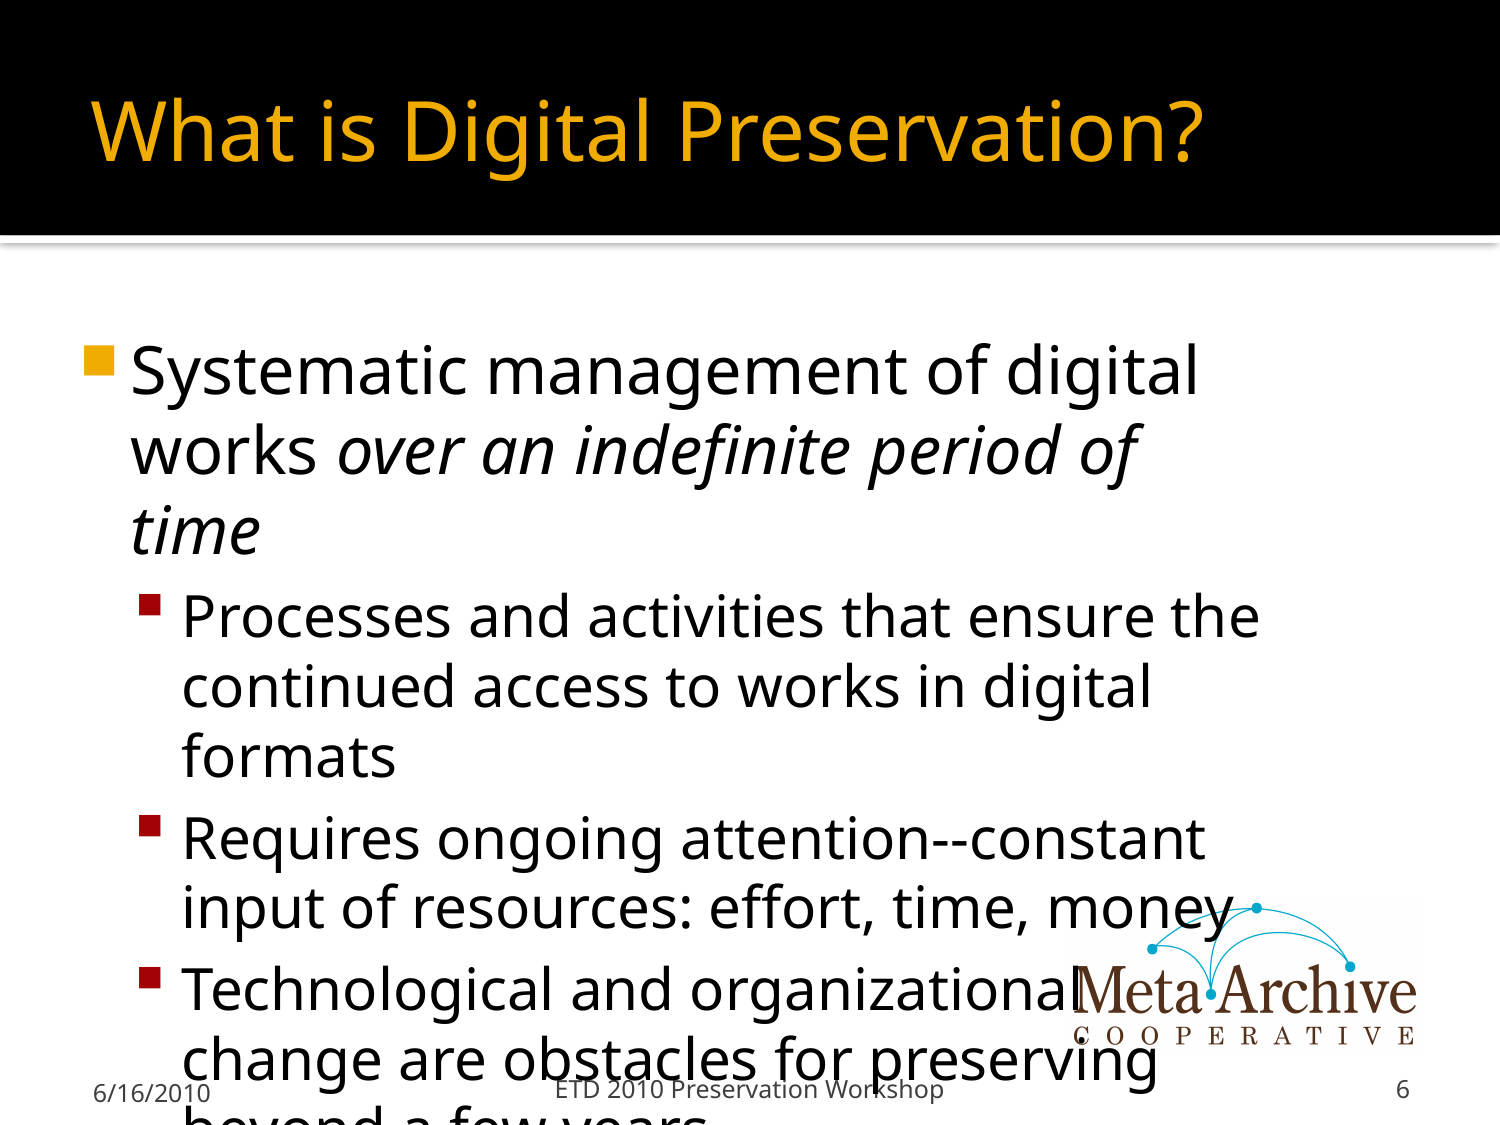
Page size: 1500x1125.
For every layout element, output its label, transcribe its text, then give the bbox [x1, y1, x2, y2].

title What is Digital Preservation? [75, 25, 1425, 231]
list Systematic management of digital works over an indefinite period of time Processes and activities that ensure the continued access to works in digital formats Requires ongoing attention--constant input of resources: effort, time, money Technological and organizational change are obstacles for preserving beyond a few years. [49, 312, 1301, 1001]
picture [1065, 899, 1425, 1050]
footer ETD 2010 Preservation Workshop [75, 1062, 1425, 1108]
